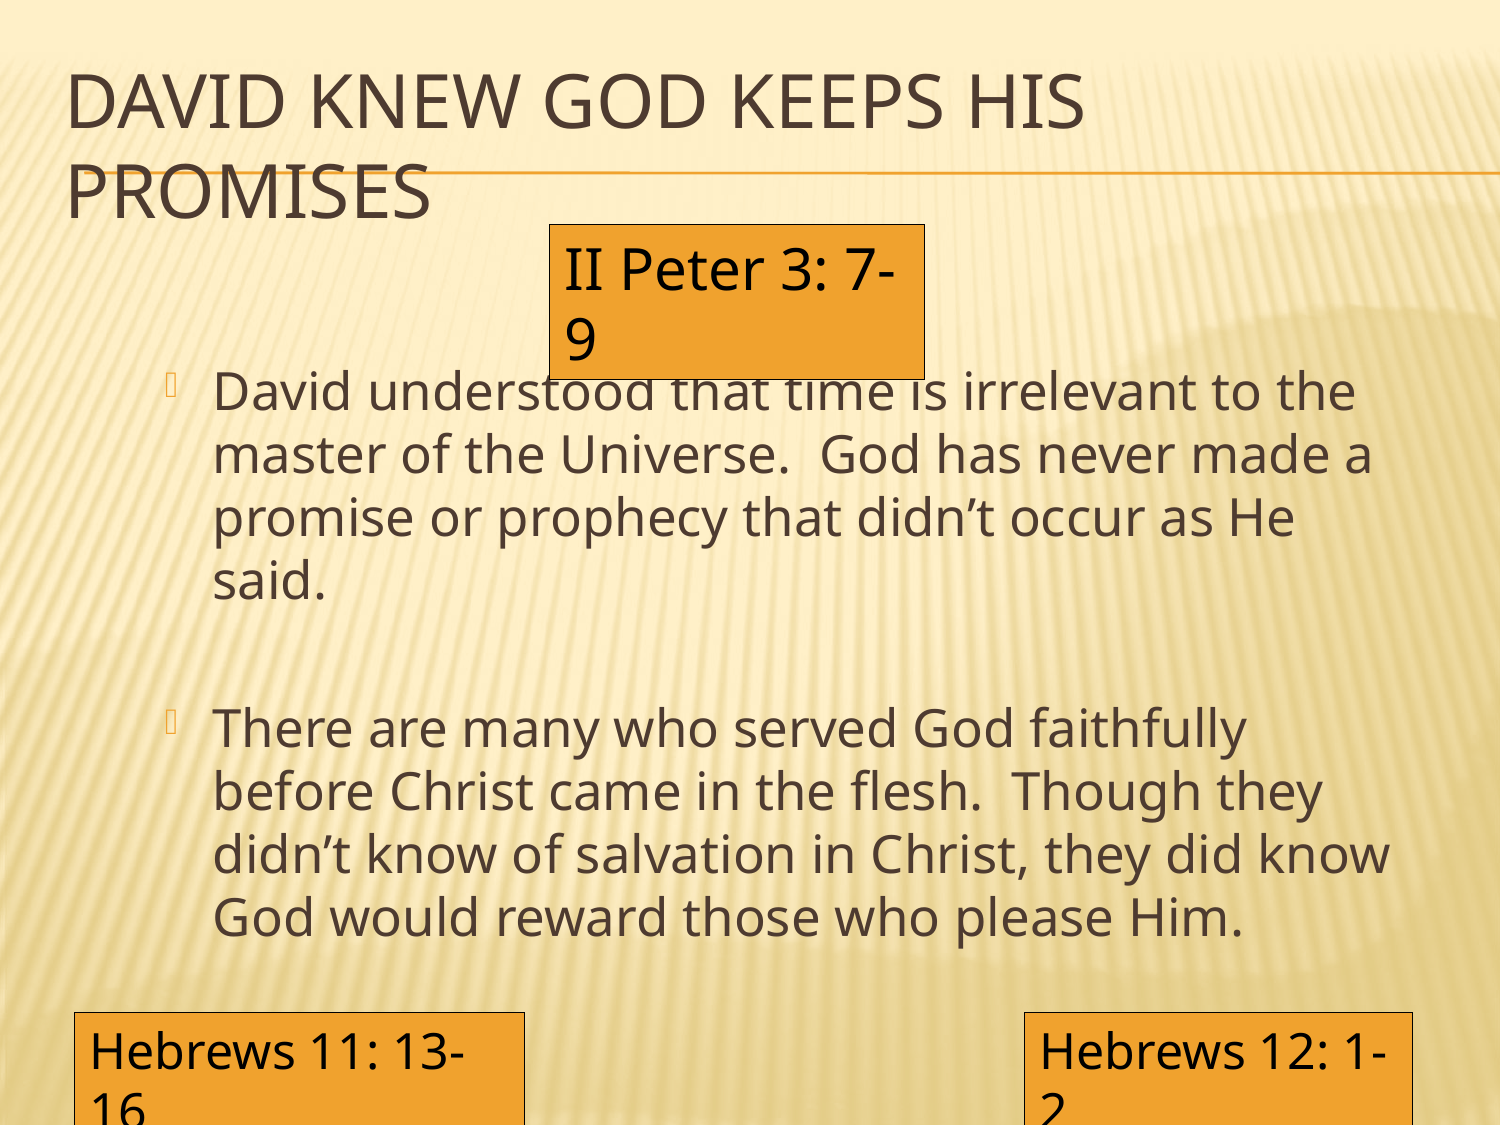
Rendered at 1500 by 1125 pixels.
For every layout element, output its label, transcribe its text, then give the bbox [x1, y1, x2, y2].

text_box II Peter 3: 7-9 [549, 224, 925, 380]
title David Knew God Keeps his Promises [50, 75, 1475, 213]
text_box Hebrews 11: 13-16 [74, 1012, 525, 1125]
text_box Hebrews 12: 1-2 [1024, 1012, 1413, 1125]
list David understood that time is irrelevant to the master of the Universe. God has never made a promise or prophecy that didn’t occur as He said. There are many who served God faithfully before Christ came in the flesh. Though they didn’t know of salvation in Christ, they did know God would reward those who please Him. [150, 350, 1413, 1010]
